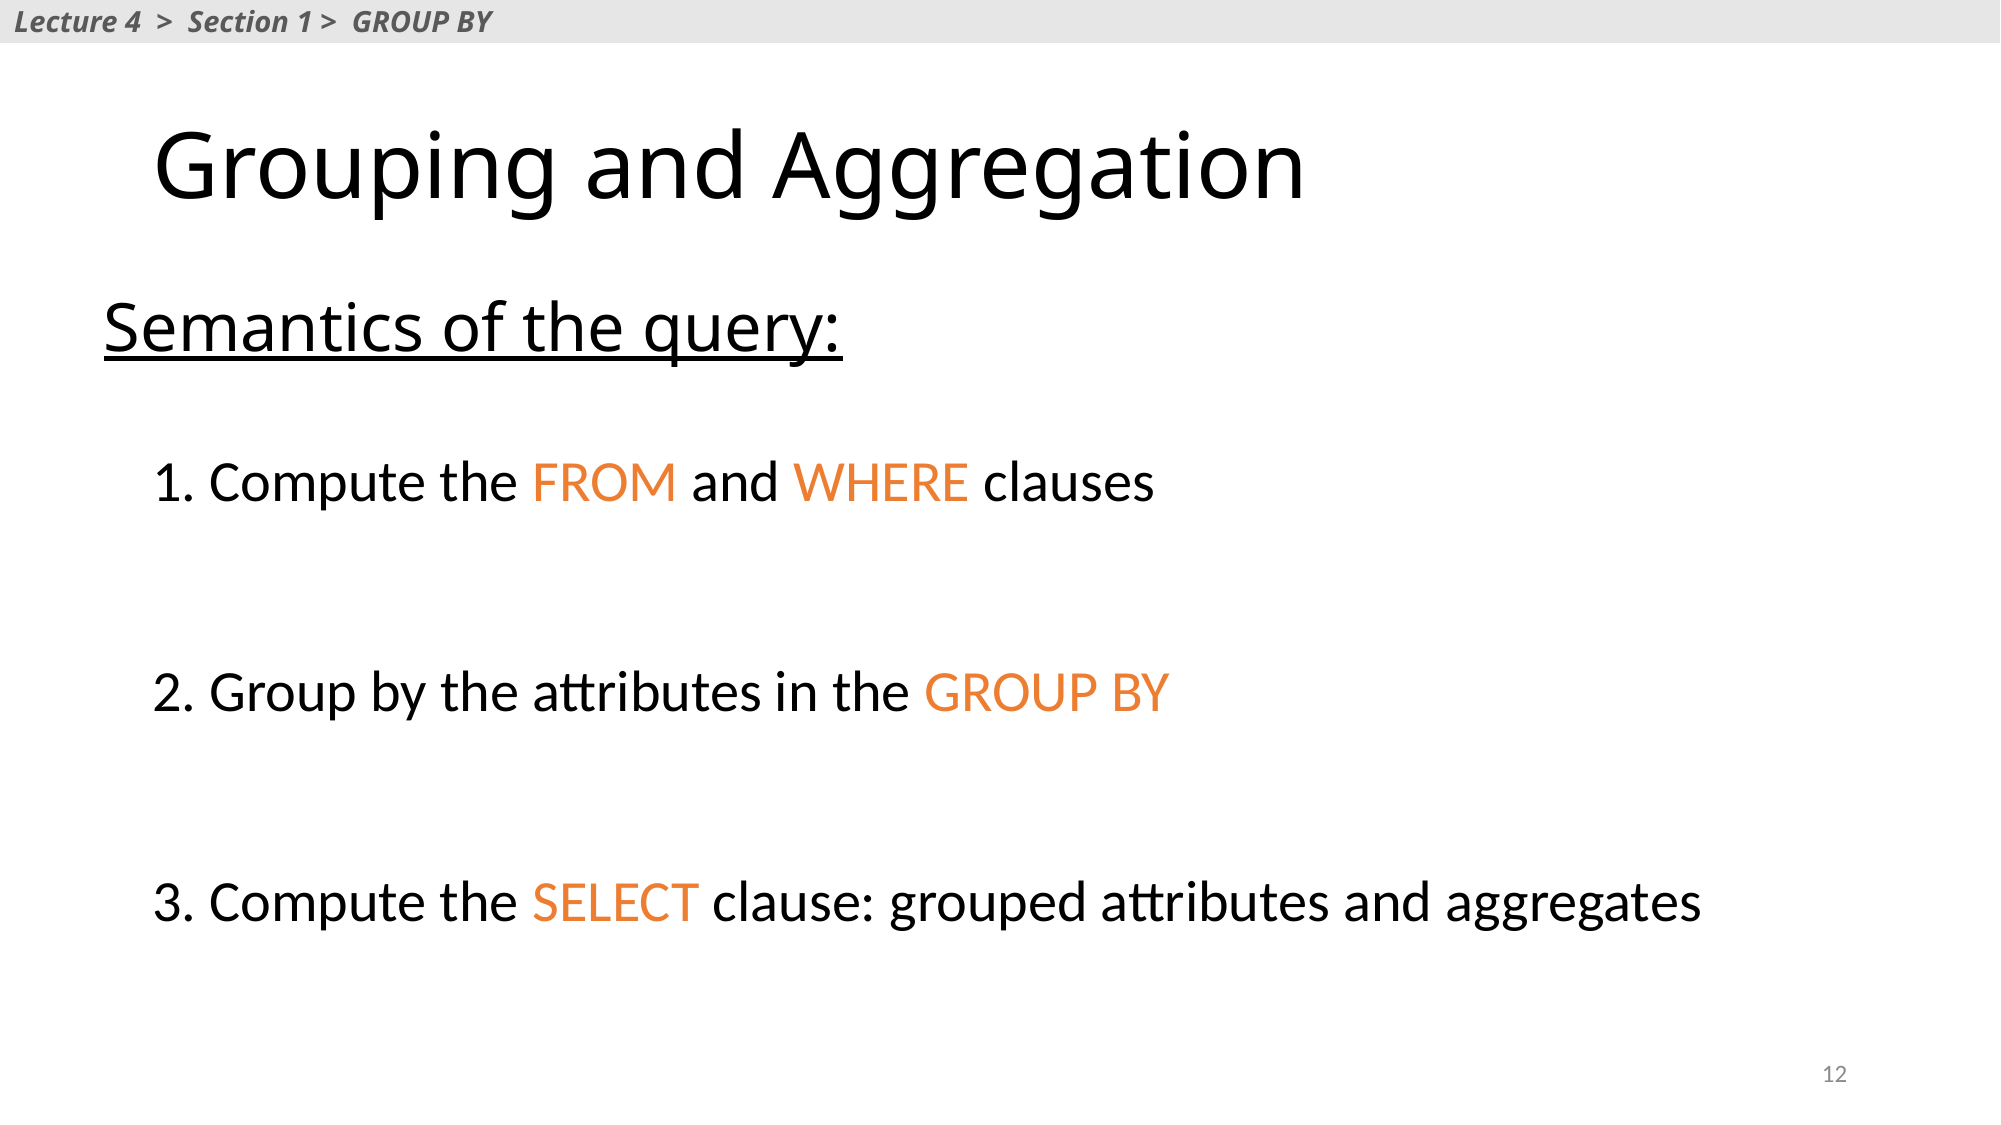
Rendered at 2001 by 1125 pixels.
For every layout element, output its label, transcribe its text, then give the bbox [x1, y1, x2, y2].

text_box 1. Compute the FROM and WHERE clauses 2. Group by the attributes in the GROUP BY 3. Compute the SELECT clause: grouped attributes and aggregates [137, 435, 1863, 940]
text_box Semantics of the query: [88, 277, 858, 372]
slide_number 12 [1412, 1042, 1863, 1103]
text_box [0, 0, 2000, 47]
title Grouping and Aggregation [137, 59, 1863, 278]
